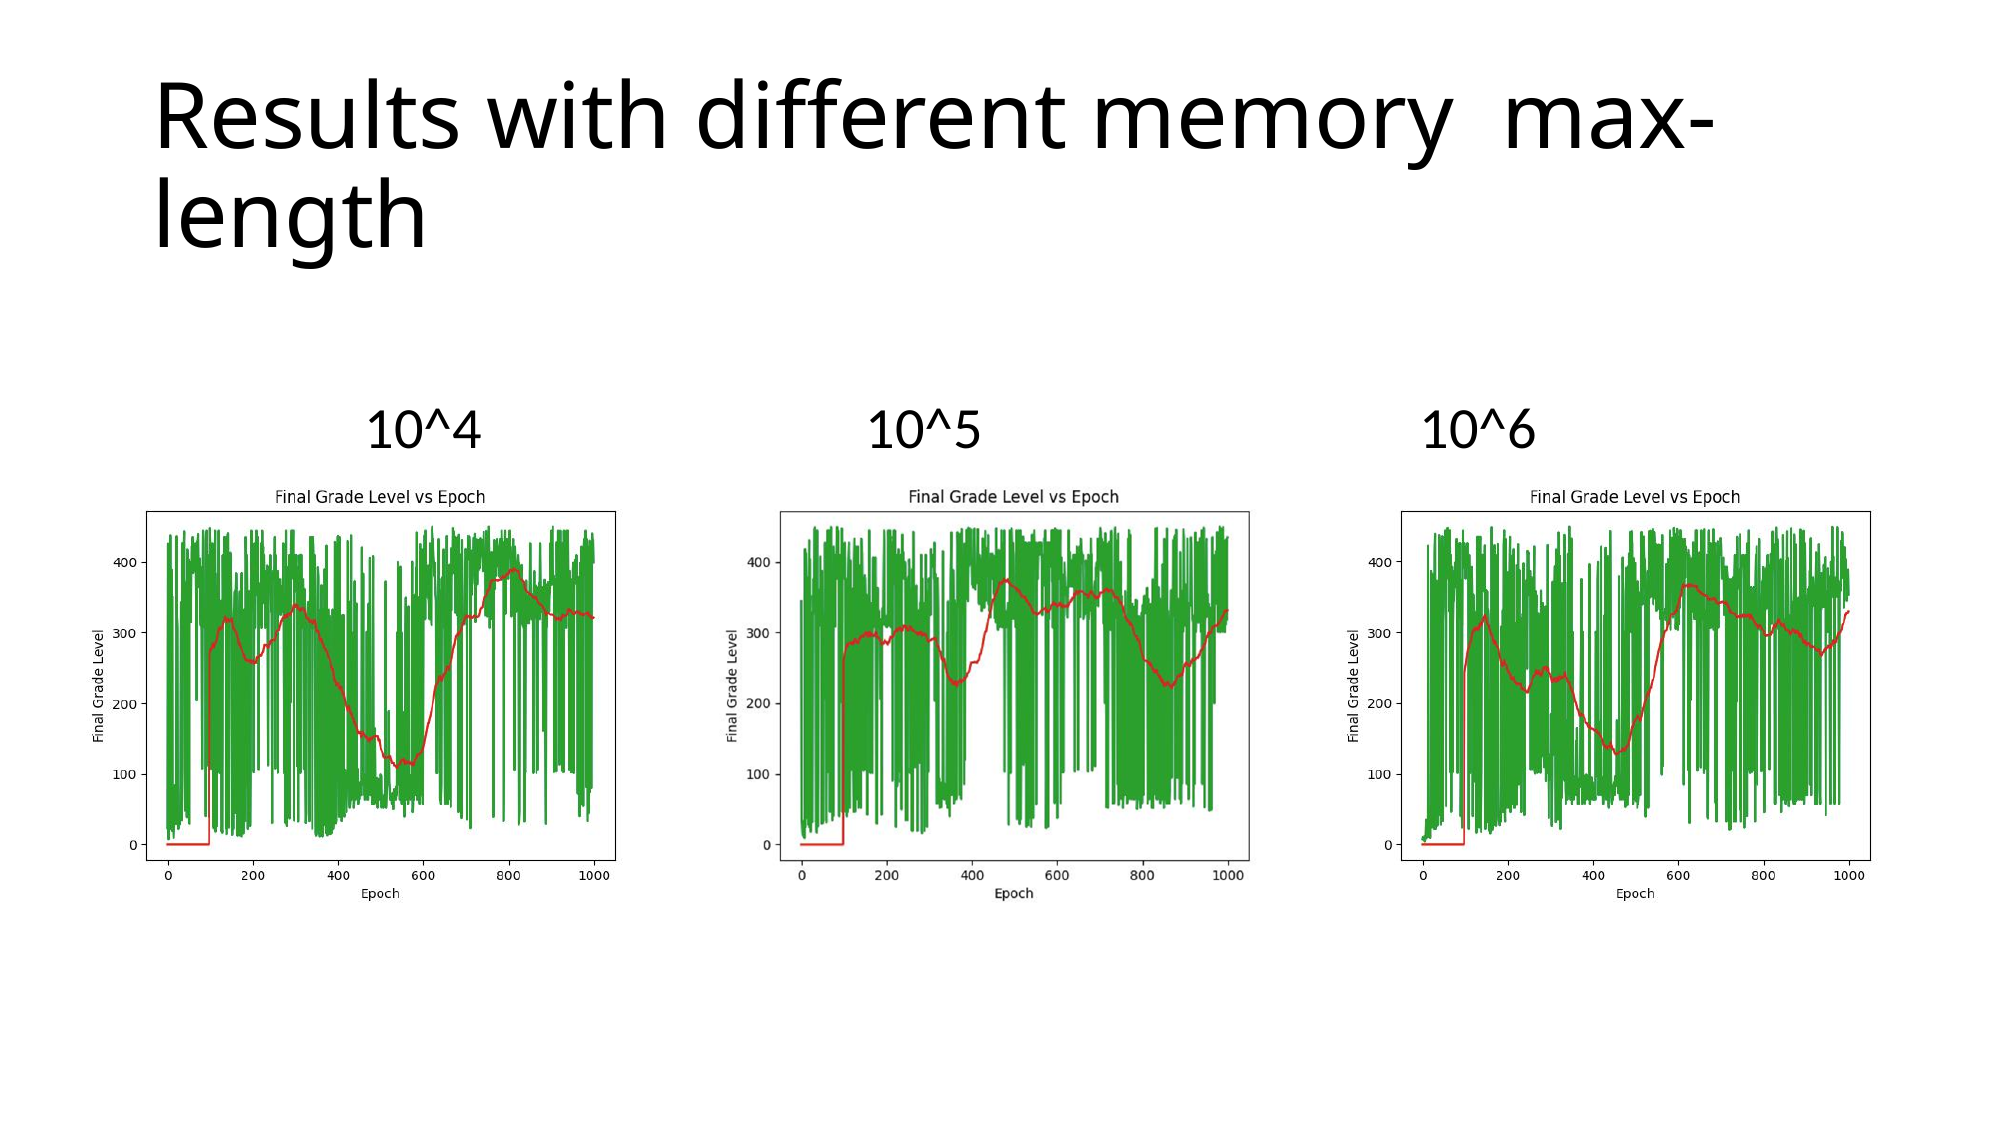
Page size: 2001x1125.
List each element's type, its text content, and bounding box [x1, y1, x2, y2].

title Results with different memory max-length [137, 59, 1863, 278]
picture [1325, 456, 1930, 910]
picture [70, 456, 675, 910]
picture [704, 456, 1309, 910]
list 10^4 10^5 10^6 [137, 299, 1863, 1014]
